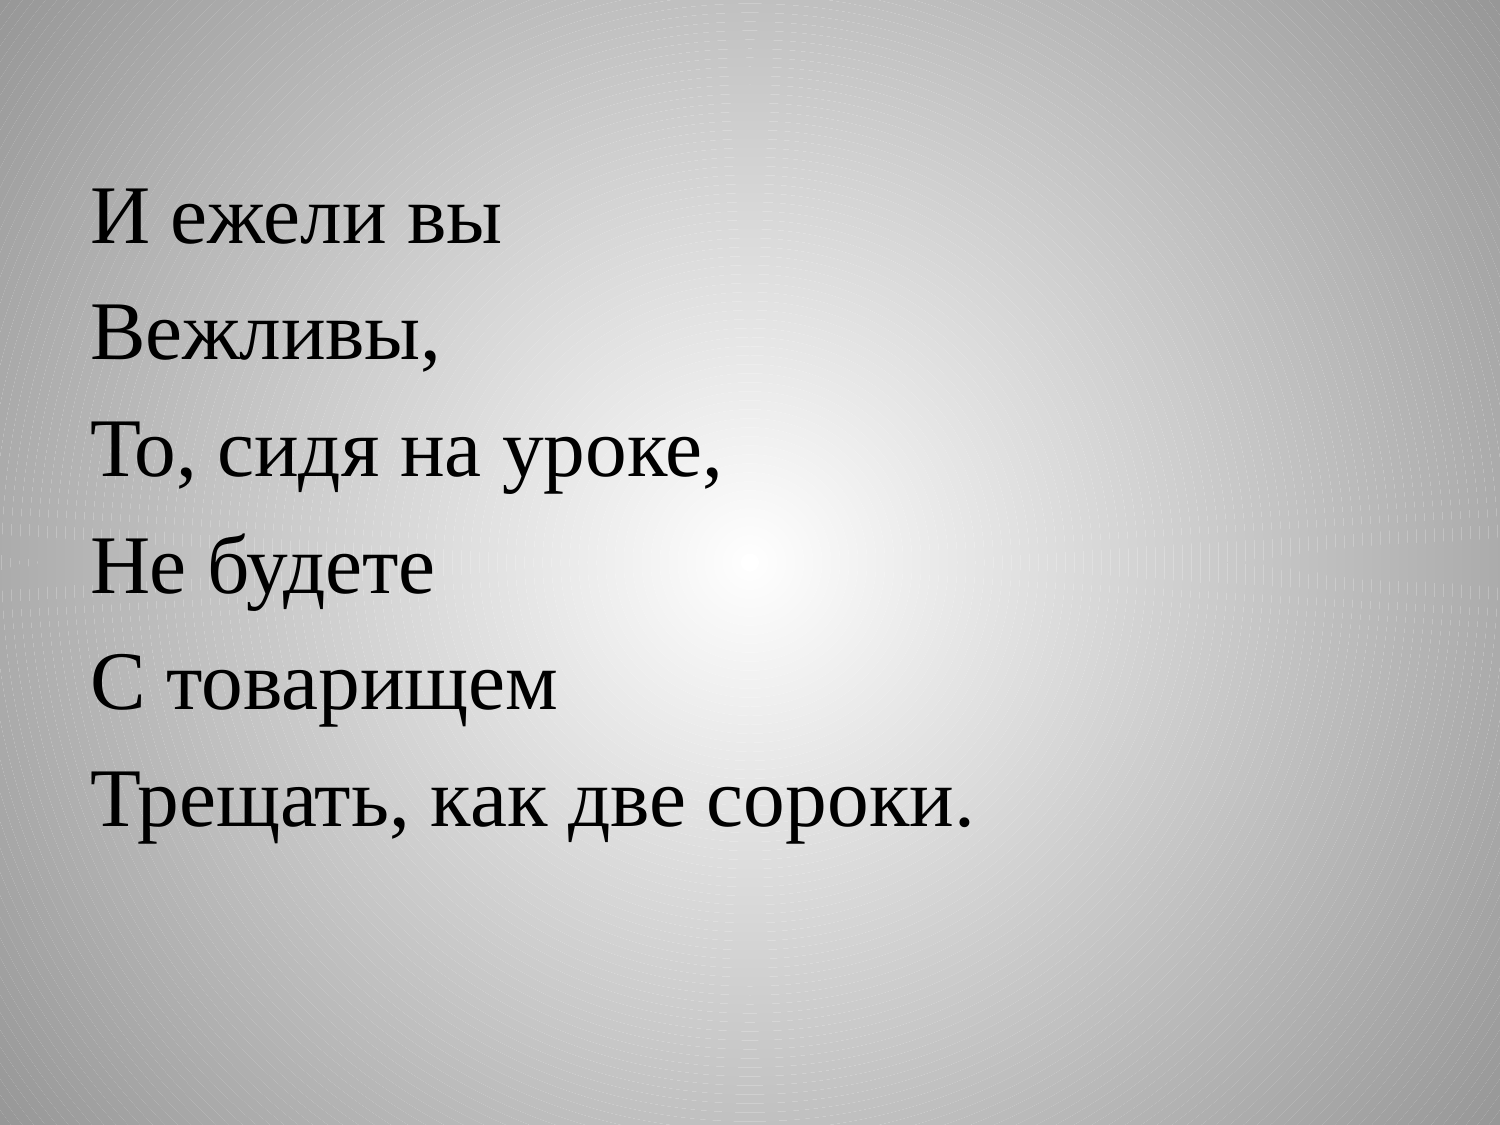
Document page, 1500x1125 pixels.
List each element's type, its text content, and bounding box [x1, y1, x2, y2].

list И ежели вы Вежливы, То, сидя на уроке, Не будете С товарищем Трещать, как две сороки. [74, 152, 1426, 1006]
